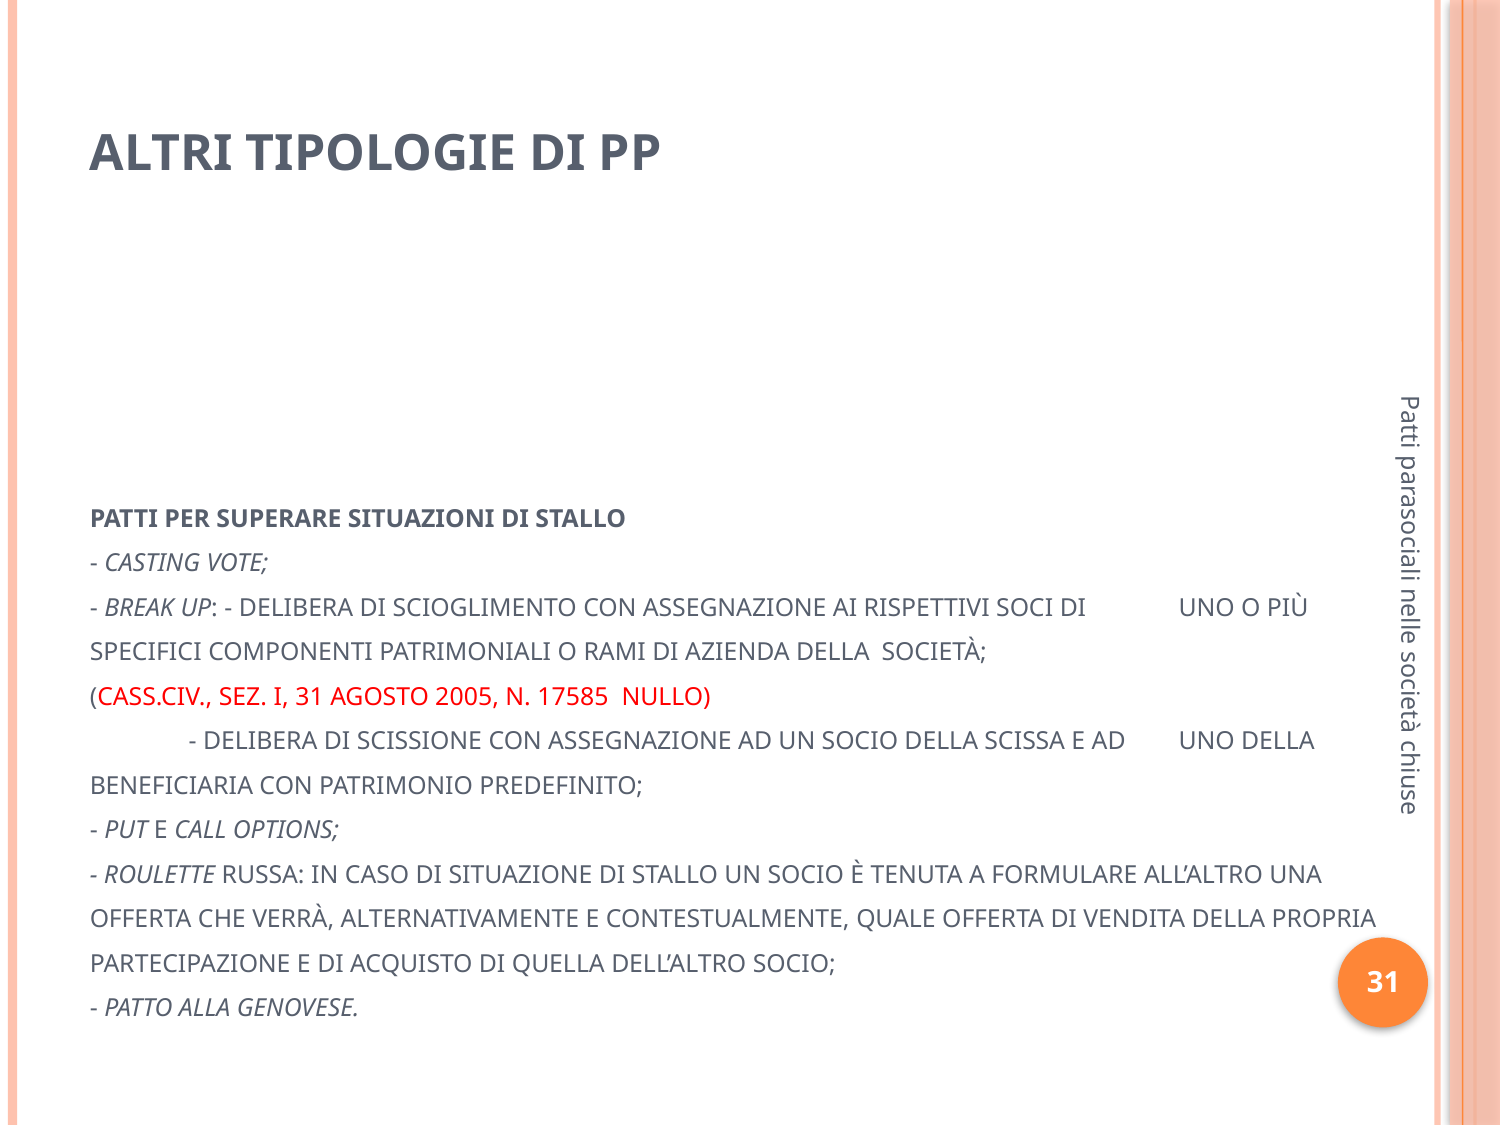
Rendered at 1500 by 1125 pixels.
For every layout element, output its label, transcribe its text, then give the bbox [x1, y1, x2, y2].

text_box Altri tipologie di pp [75, 45, 1300, 233]
footer Patti parasociali nelle società chiuse [1379, 380, 1440, 906]
slide_number 31 [1333, 940, 1434, 1027]
title Patti per superare situazioni di stallo - casting vote; - break up: - delibera di scioglimento con assegnazione ai rispettivi soci di uno o più specifici componenti patrimoniali o rami di azienda della società; (Cass.civ., sez. I, 31 agosto 2005, n. 17585 nullo) - delibera di scissione con assegnazione ad un socio della scissa e ad uno della beneficiaria con patrimonio predefinito; - put e call options; - roulette russa: in caso di situazione di stallo un socio è tenuta a formulare all’altro una offerta che verrà, alternativamente e contestualmente, quale offerta di vendita della propria partecipazione e di acquisto di quella dell’altro socio; - patto alla genovese. [75, 255, 1425, 1059]
